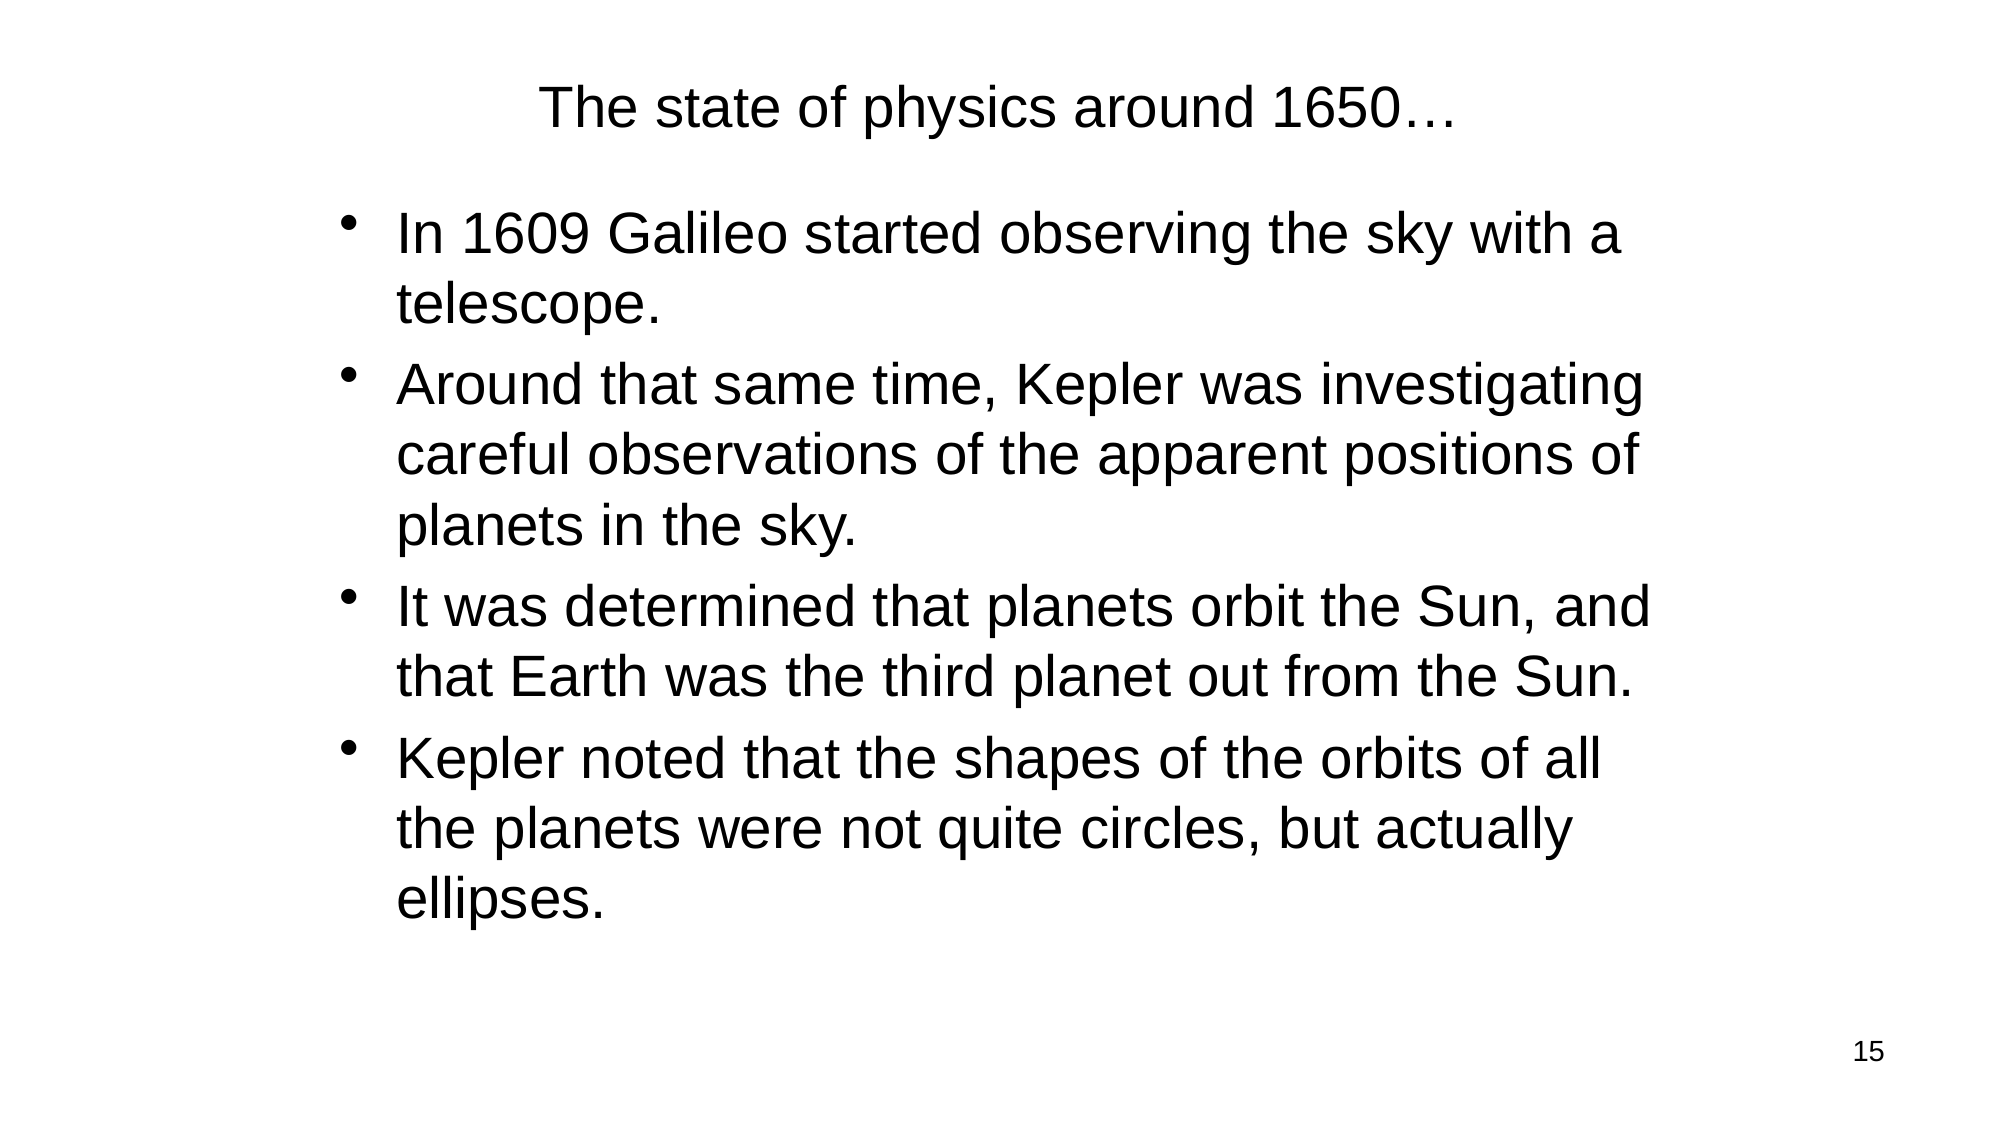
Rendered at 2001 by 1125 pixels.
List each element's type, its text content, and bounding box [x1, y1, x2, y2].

title The state of physics around 1650… [324, 44, 1676, 163]
slide_number 15 [1433, 1024, 1901, 1103]
list In 1609 Galileo started observing the sky with a telescope. Around that same time, Kepler was investigating careful observations of the apparent positions of planets in the sky. It was determined that planets orbit the Sun, and that Earth was the third planet out from the Sun. Kepler noted that the shapes of the orbits of all the planets were not quite circles, but actually ellipses. [324, 187, 1676, 1051]
